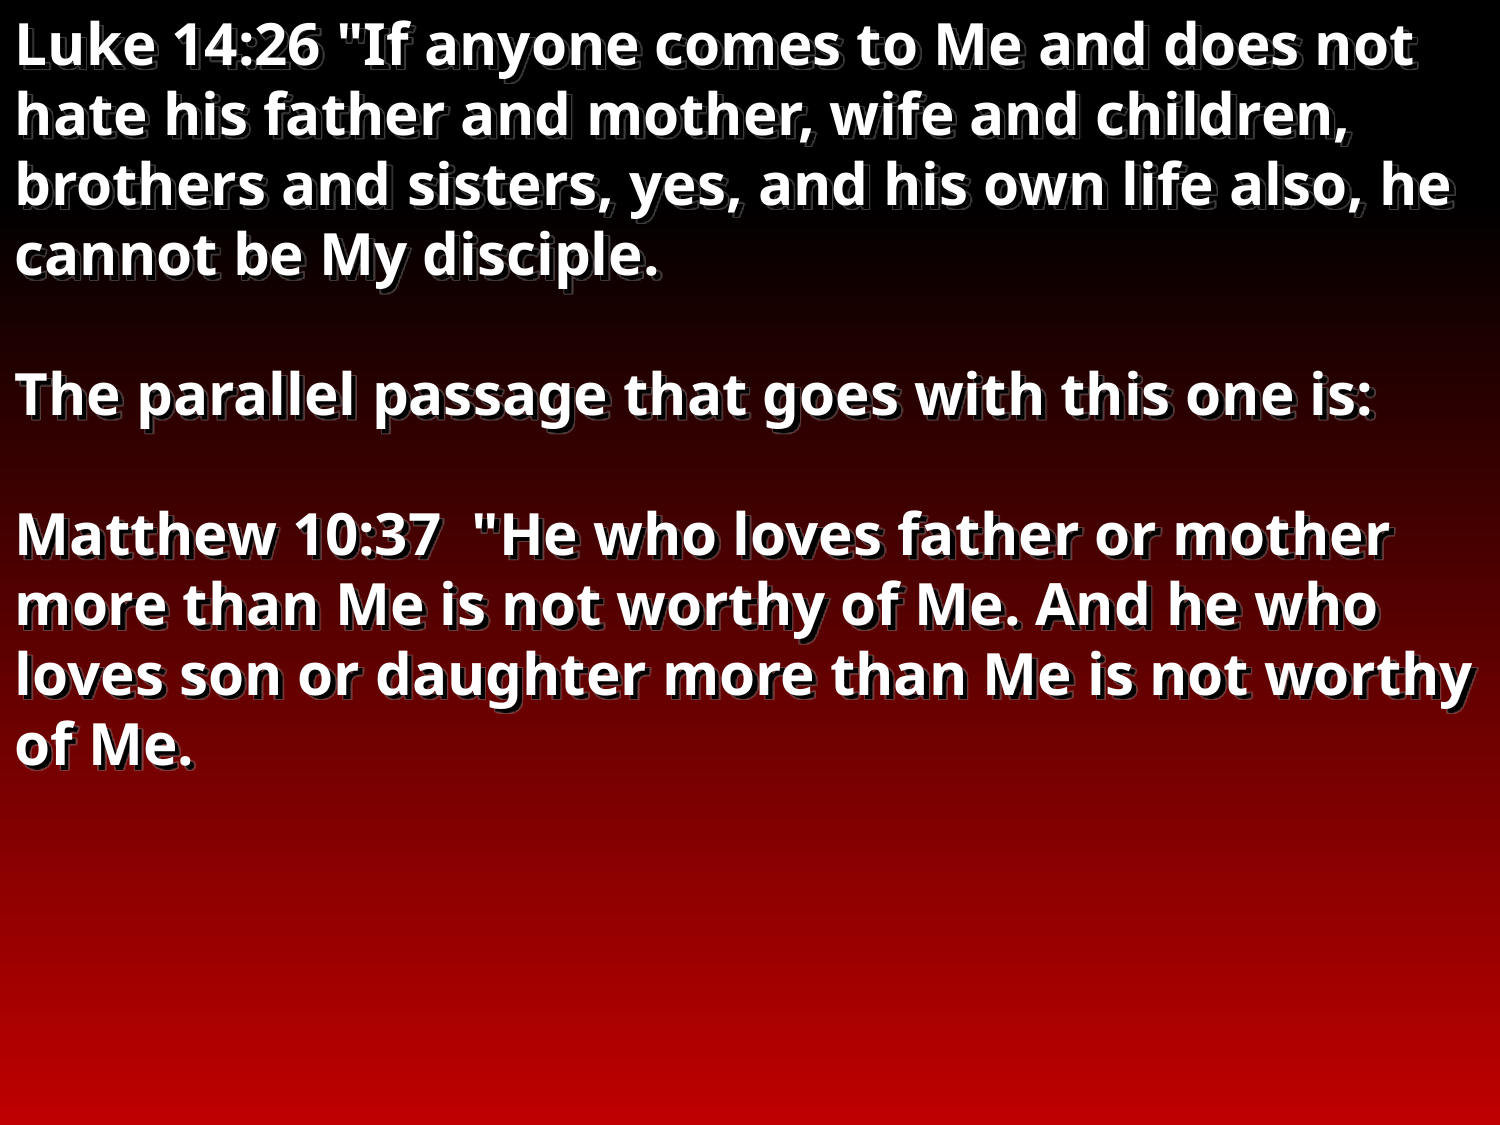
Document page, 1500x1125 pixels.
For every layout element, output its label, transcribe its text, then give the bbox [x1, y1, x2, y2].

text_box Luke 14:26 "If anyone comes to Me and does not hate his father and mother, wife and children, brothers and sisters, yes, and his own life also, he cannot be My disciple. The parallel passage that goes with this one is: Matthew 10:37 "He who loves father or mother more than Me is not worthy of Me. And he who loves son or daughter more than Me is not worthy of Me. [0, 0, 1500, 785]
